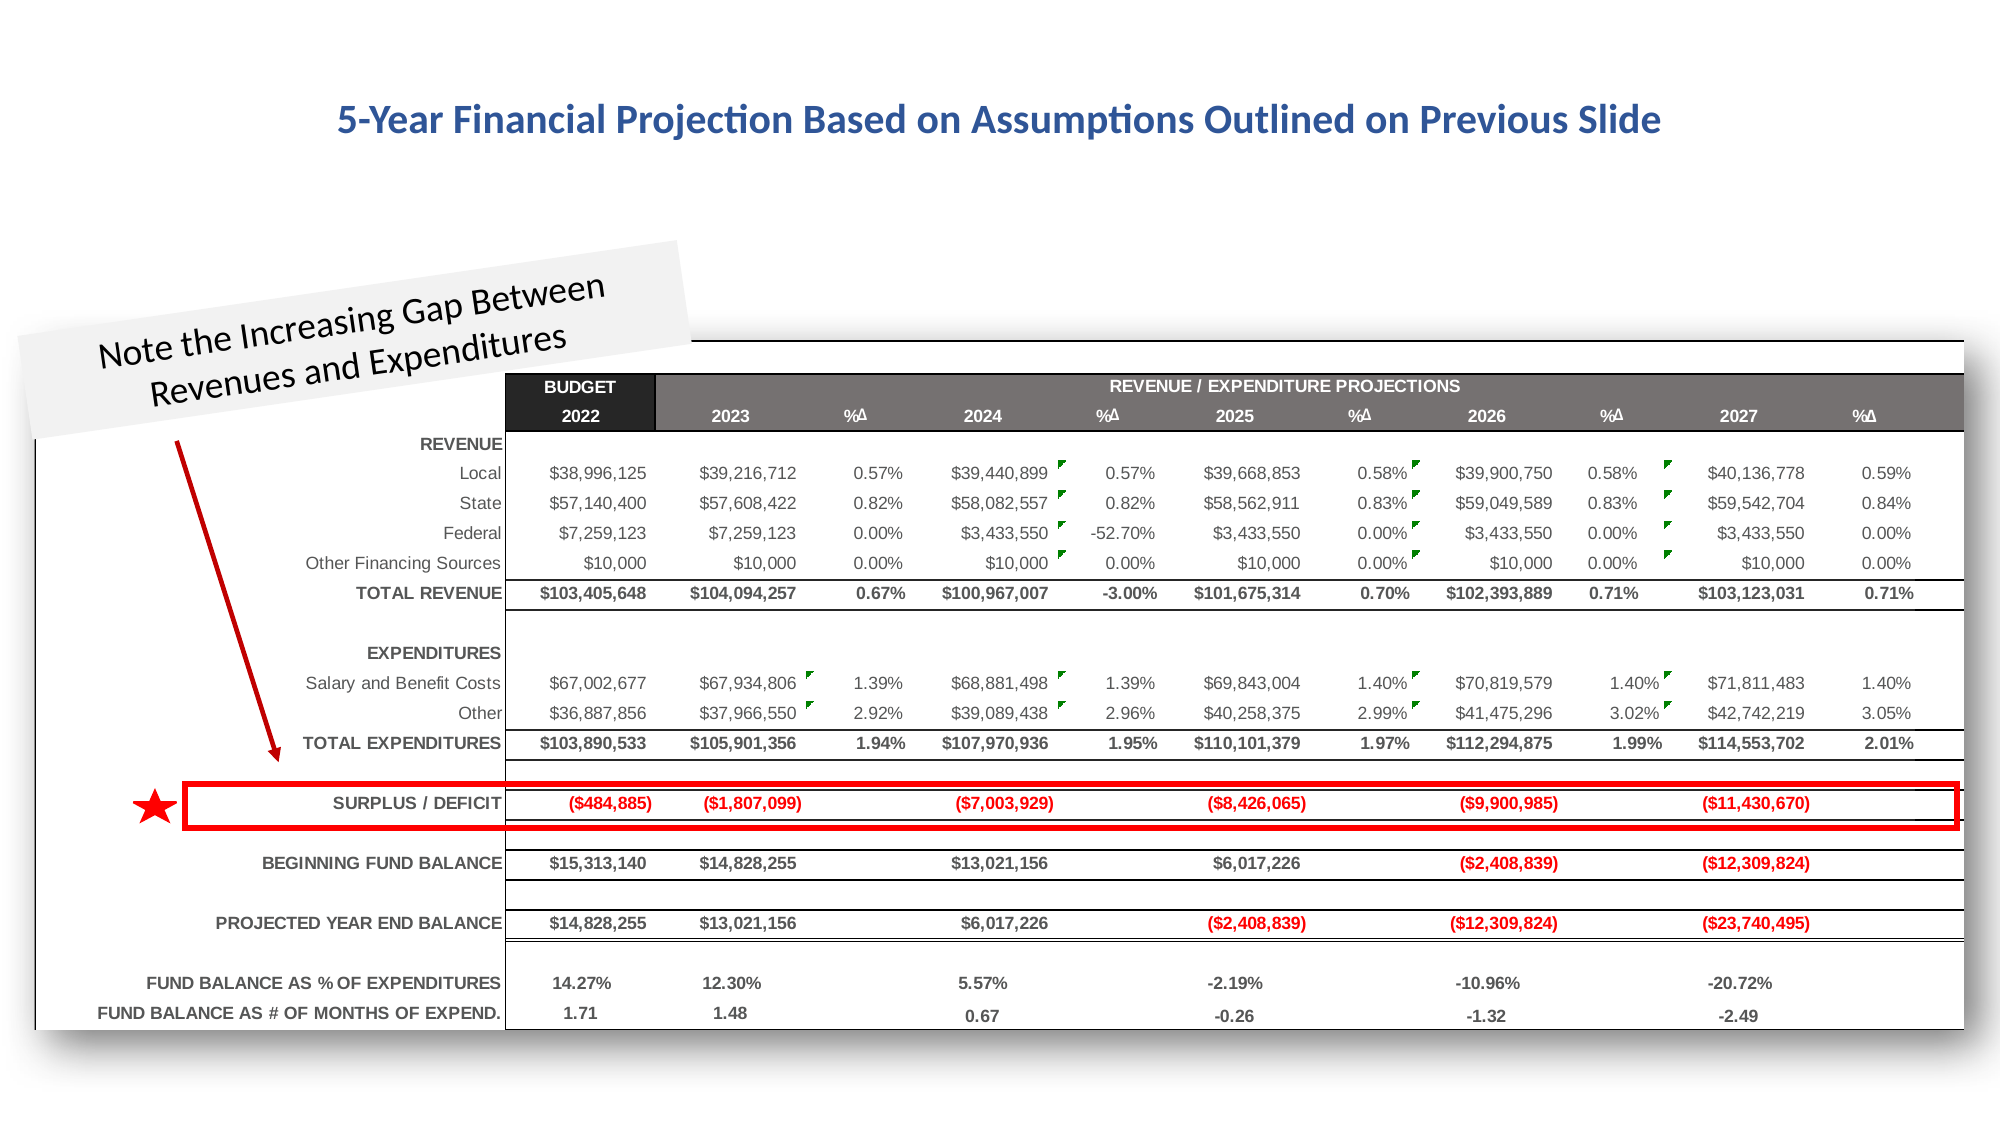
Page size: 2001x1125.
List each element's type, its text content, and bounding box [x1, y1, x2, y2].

text_box Note the Increasing Gap Between Revenues and Expenditures [17, 240, 692, 440]
picture [34, 340, 1966, 1031]
text_box 5-Year Financial Projection Based on Assumptions Outlined on Previous Slide [322, 84, 1678, 149]
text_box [176, 440, 279, 763]
